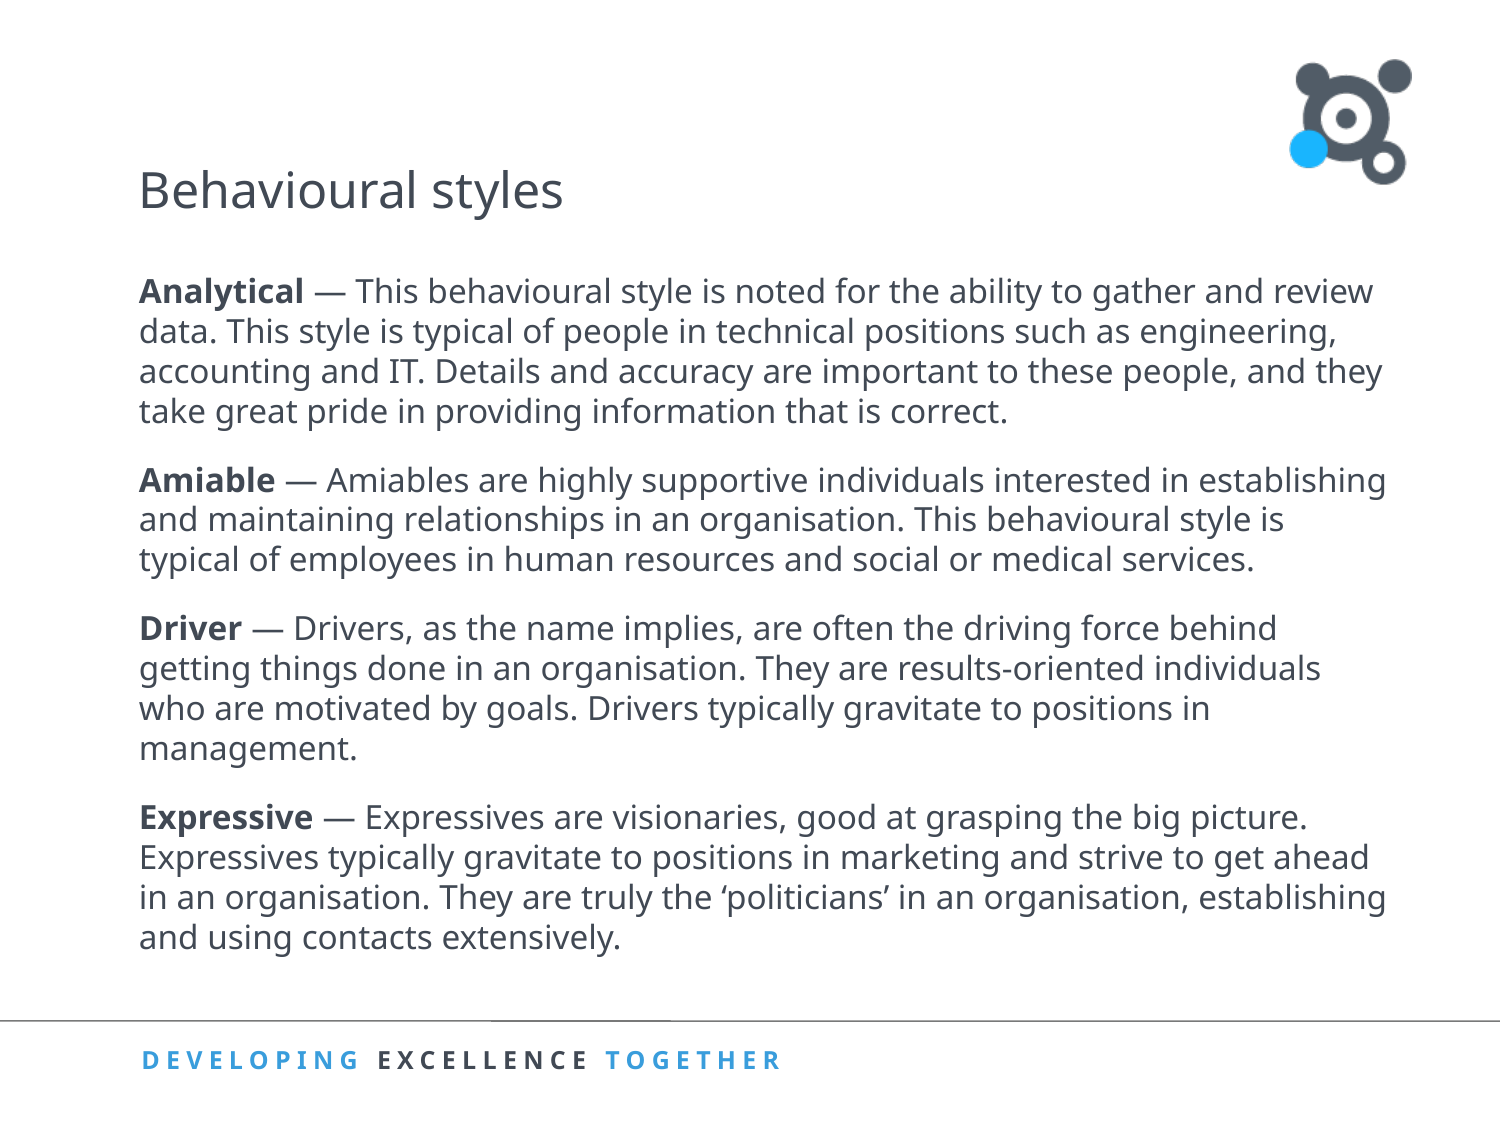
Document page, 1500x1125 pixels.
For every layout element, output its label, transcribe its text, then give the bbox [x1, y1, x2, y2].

text_box [123, 349, 1376, 565]
title Behavioural styles [124, 141, 1140, 237]
picture [1288, 58, 1412, 186]
text_box Analytical — This behavioural style is noted for the ability to gather and review data. This style is typical of people in technical positions such as engineering, accounting and IT. Details and accuracy are important to these people, and they take great pride in providing information that is correct. Amiable — Amiables are highly supportive individuals interested in establishing and maintaining relationships in an organisation. This behavioural style is typical of employees in human resources and social or medical services. Driver — Drivers, as the name implies, are often the driving force behind getting things done in an organisation. They are results-oriented individuals who are motivated by goals. Drivers typically gravitate to positions in management. Expressive — Expressives are visionaries, good at grasping the big picture. Expressives typically gravitate to positions in marketing and strive to get ahead in an organisation. They are truly the ‘politicians’ in an organisation, establishing and using contacts extensively. [123, 262, 1412, 1006]
